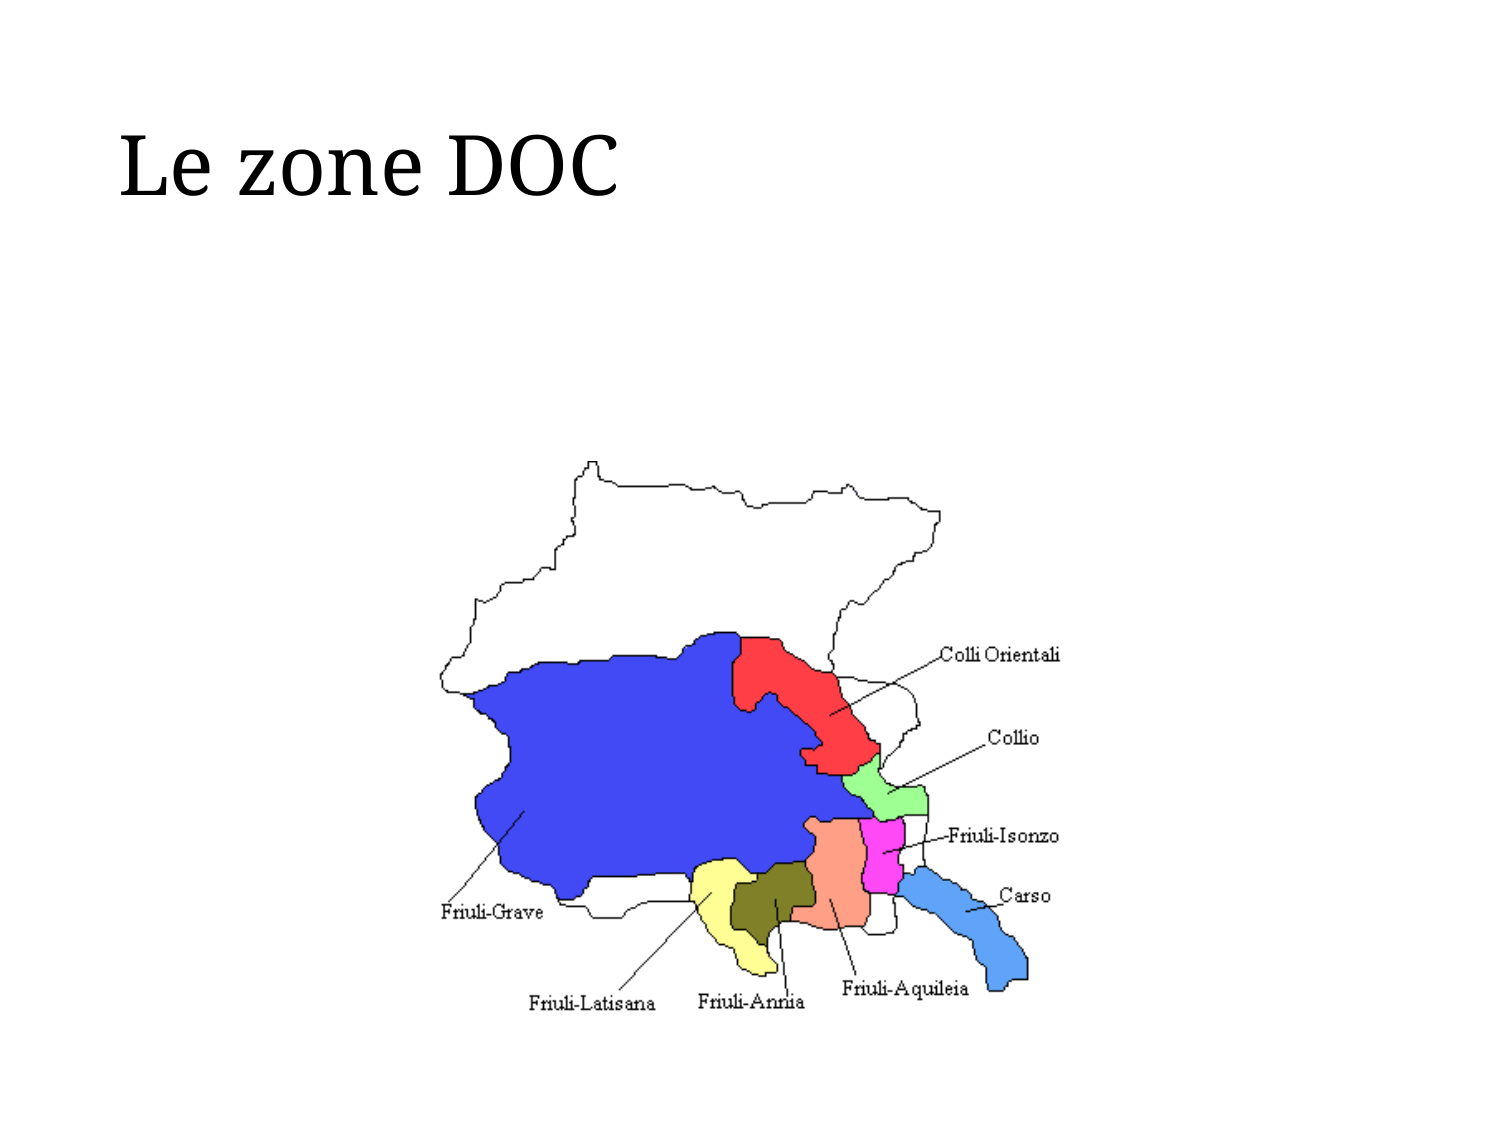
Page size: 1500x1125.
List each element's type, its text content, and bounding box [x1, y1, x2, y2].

title Le zone DOC [103, 59, 1397, 278]
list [210, 461, 1265, 1042]
